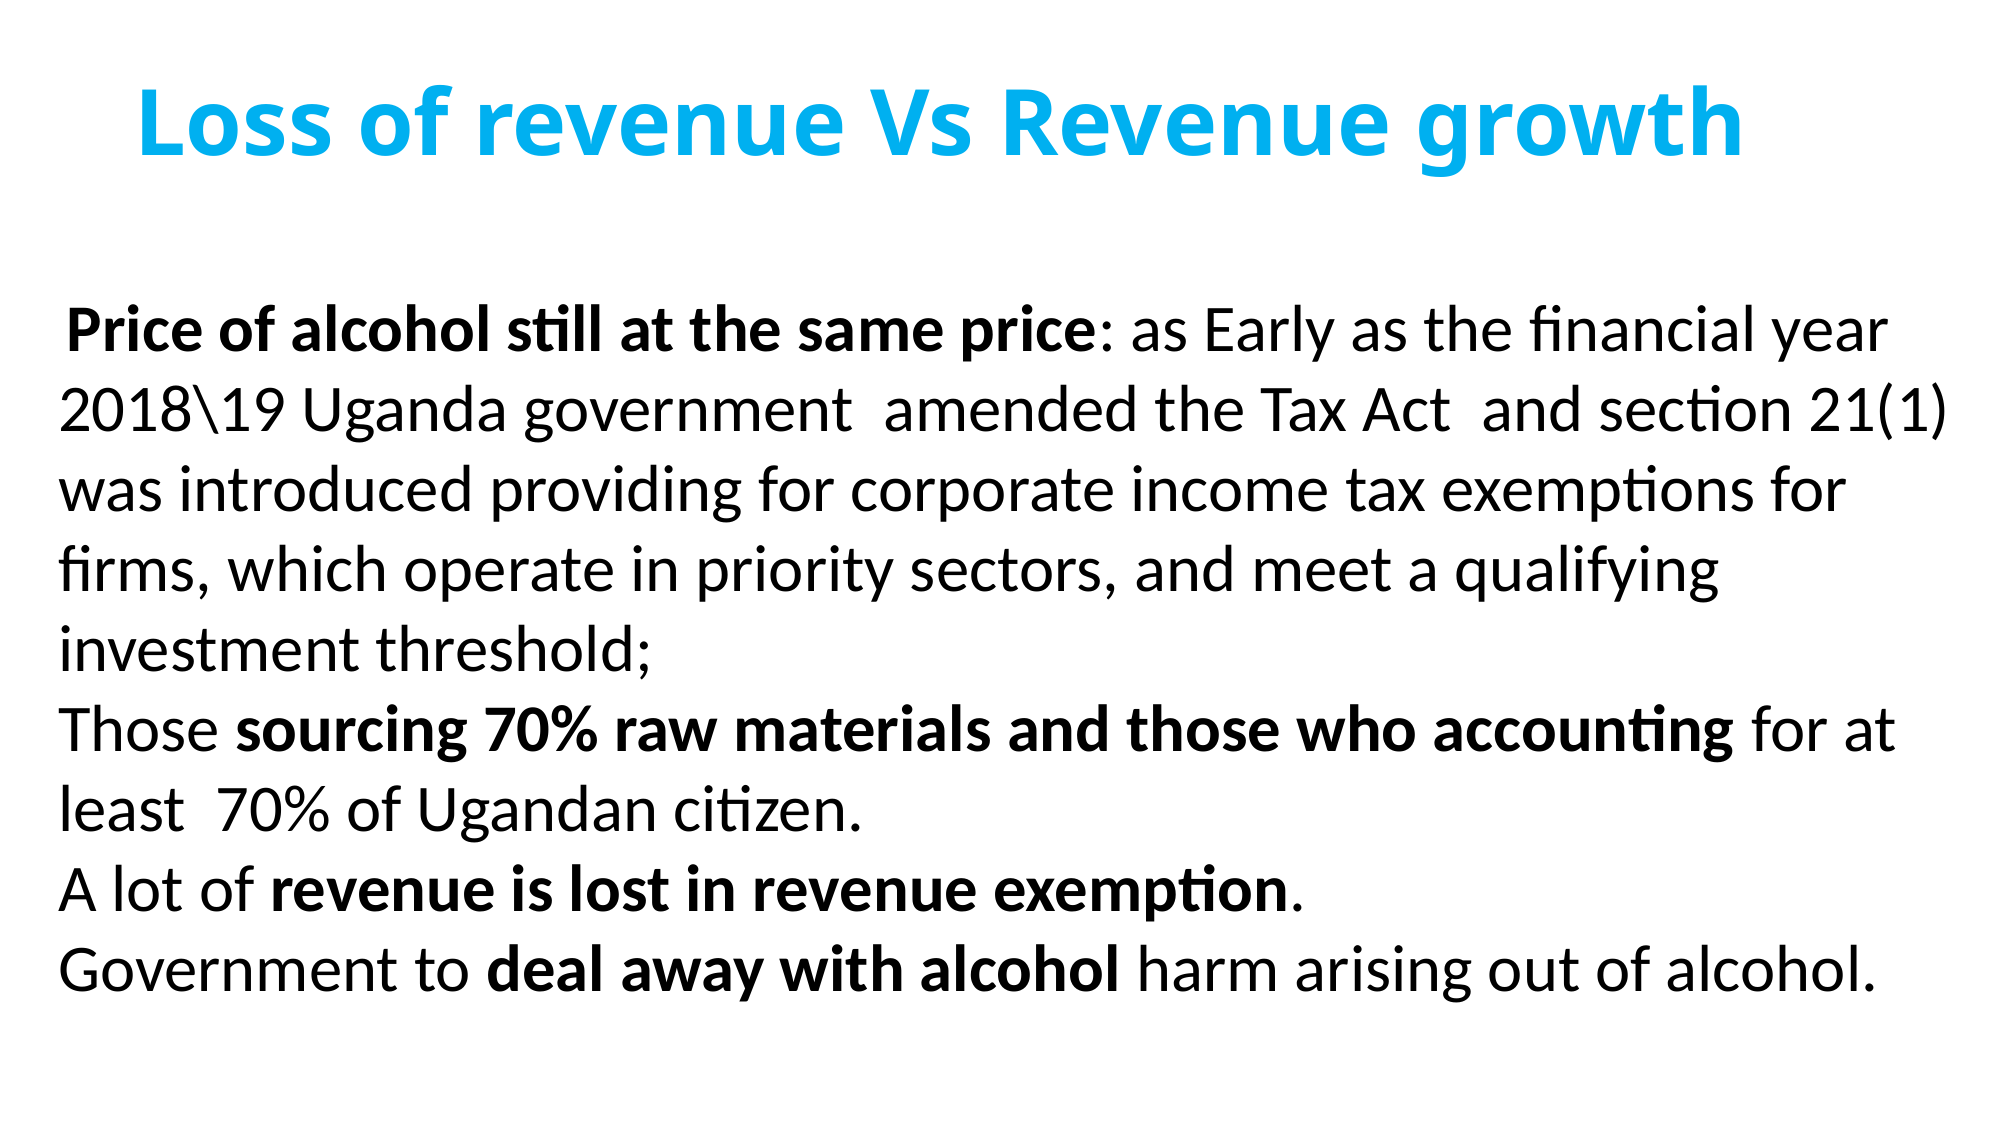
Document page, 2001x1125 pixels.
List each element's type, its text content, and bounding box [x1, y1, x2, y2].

title Loss of revenue Vs Revenue growth [43, 17, 1863, 235]
text_box Price of alcohol still at the same price: as Early as the financial year 2018\19 Uganda government amended the Tax Act and section 21(1) was introduced providing for corporate income tax exemptions for firms, which operate in priority sectors, and meet a qualifying investment threshold; Those sourcing 70% raw materials and those who accounting for at least 70% of Ugandan citizen. A lot of revenue is lost in revenue exemption. Government to deal away with alcohol harm arising out of alcohol. [43, 277, 2000, 1057]
